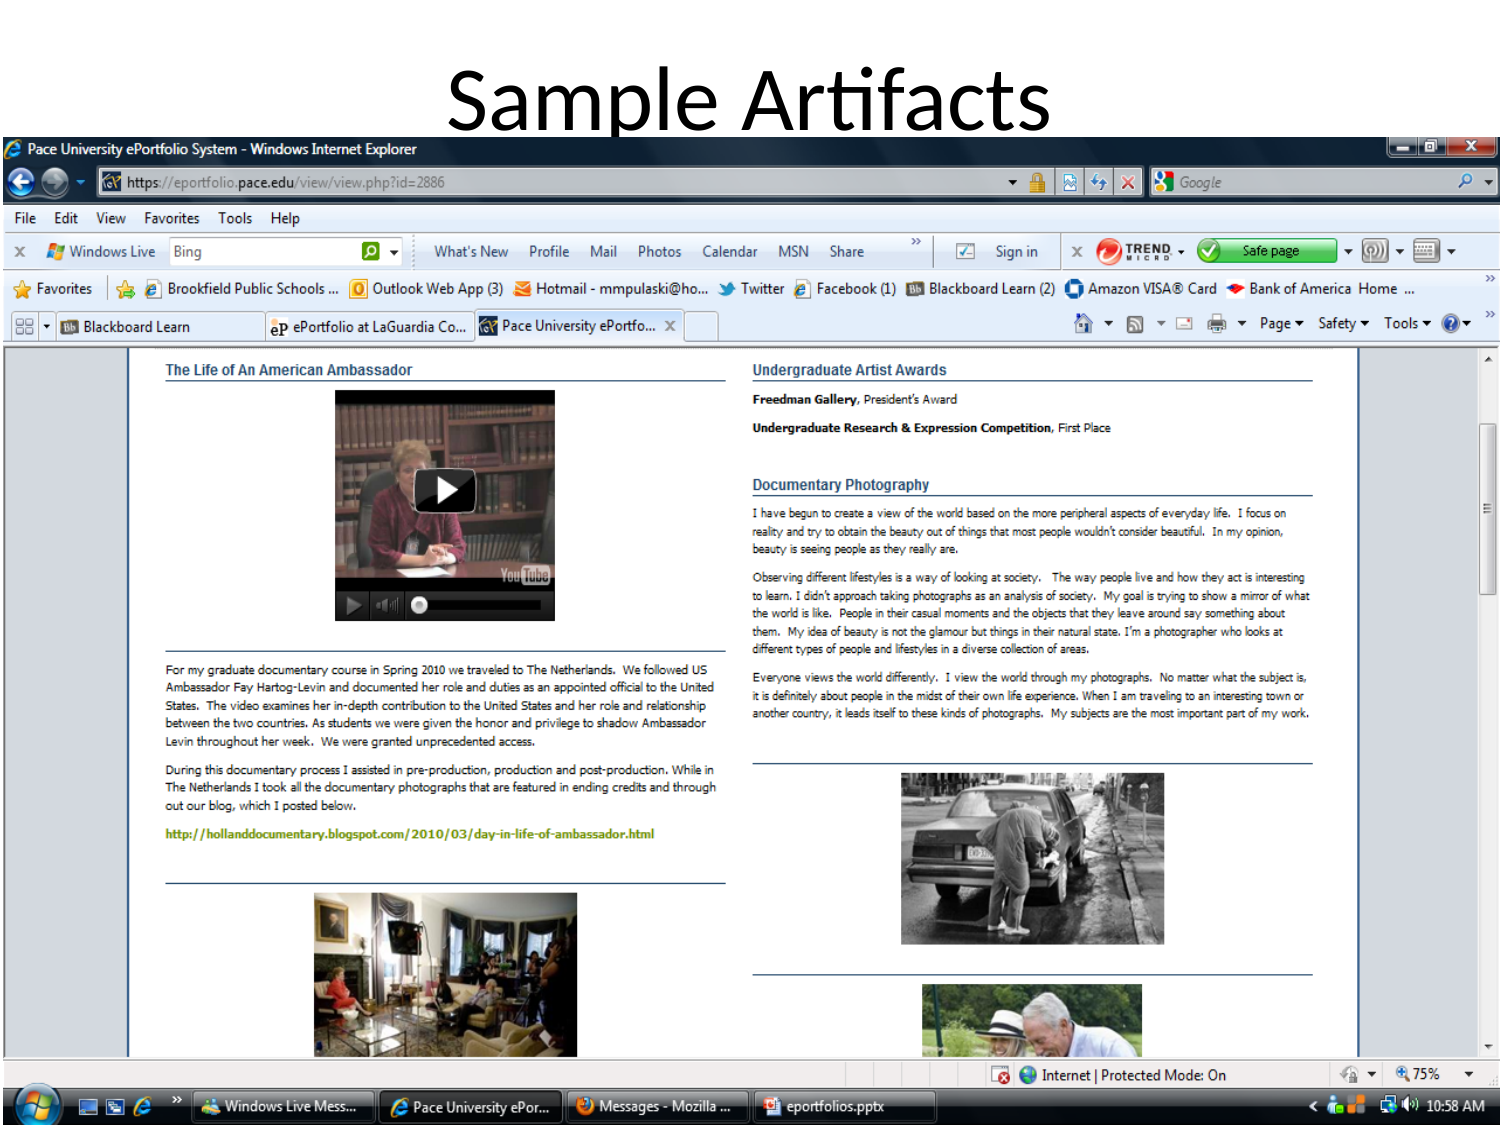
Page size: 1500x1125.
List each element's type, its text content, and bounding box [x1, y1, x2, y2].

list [3, 137, 1500, 1125]
title Sample Artifacts [75, 0, 1425, 135]
